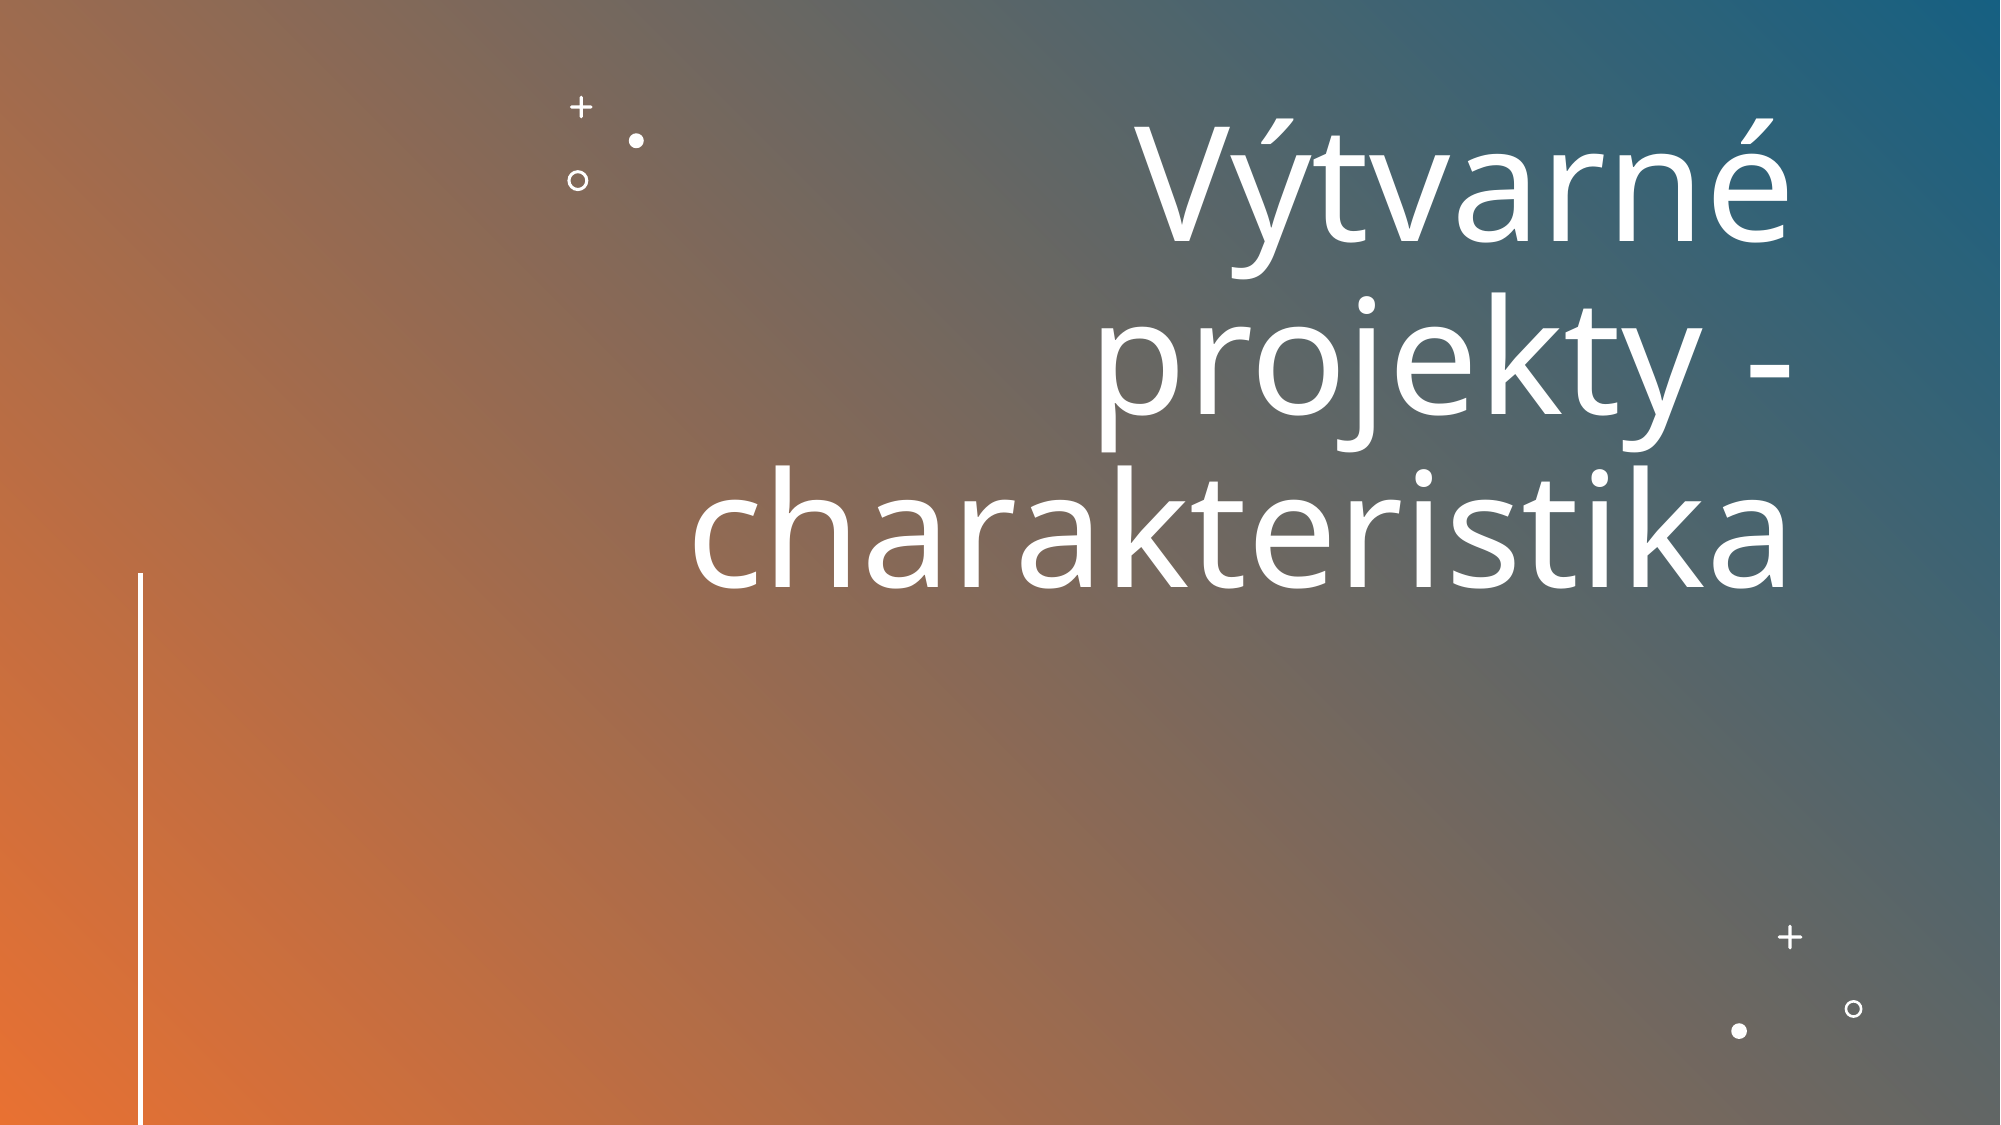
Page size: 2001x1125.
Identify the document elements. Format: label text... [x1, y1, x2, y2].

text_box [1777, 924, 1803, 950]
text_box [569, 95, 593, 119]
text_box [628, 133, 644, 149]
title Výtvarné projekty - charakteristika [636, 95, 1812, 779]
text_box [1844, 1000, 1863, 1018]
text_box [1731, 1023, 1747, 1039]
text_box [567, 170, 589, 192]
text_box [0, 0, 2000, 1125]
